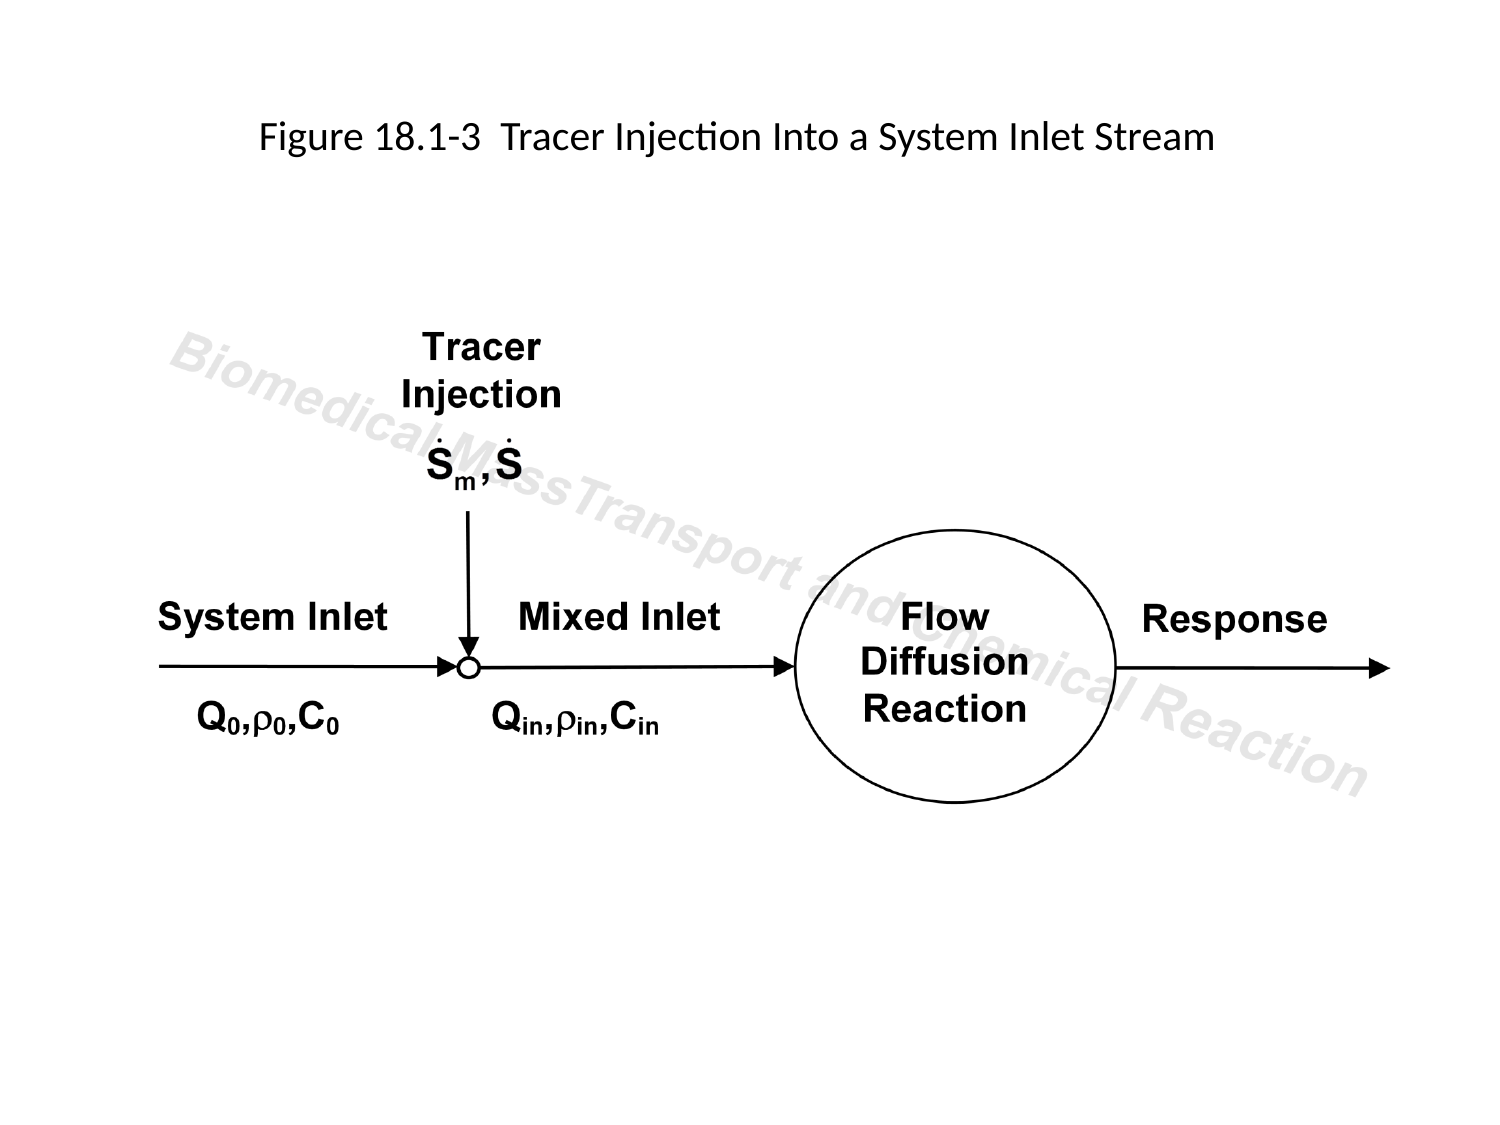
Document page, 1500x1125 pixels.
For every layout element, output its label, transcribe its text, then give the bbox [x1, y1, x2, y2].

title Figure 18.1-3 Tracer Injection Into a System Inlet Stream [62, 75, 1413, 193]
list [99, 287, 1431, 843]
